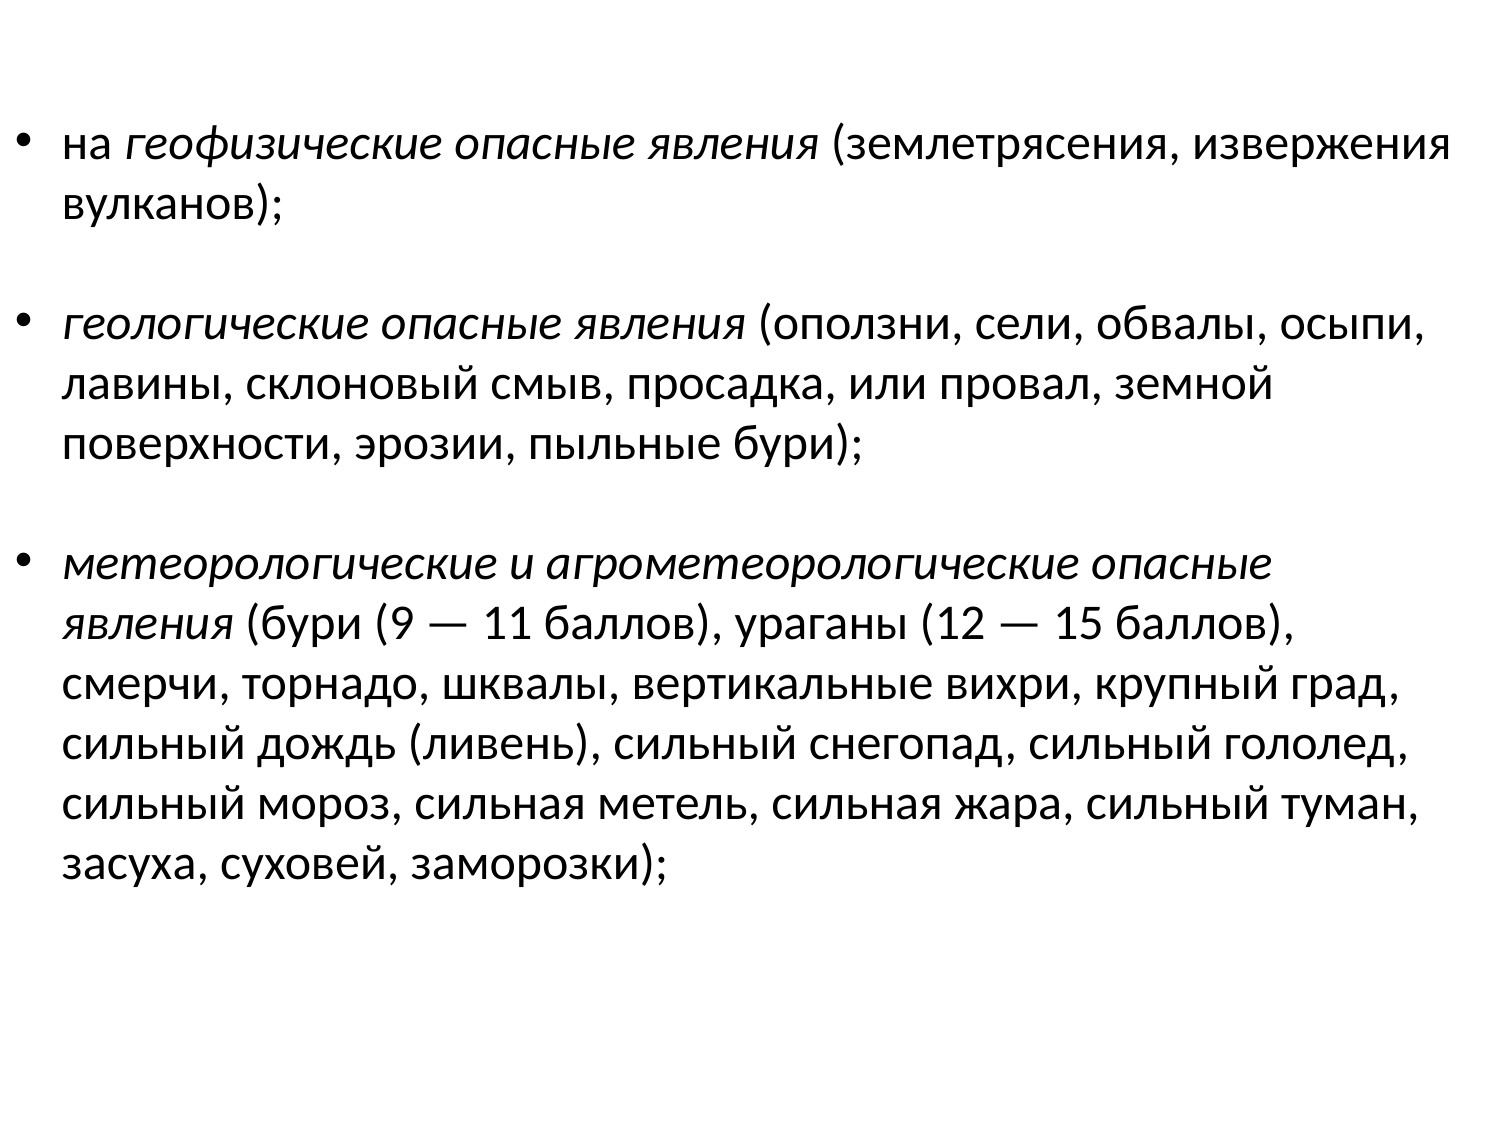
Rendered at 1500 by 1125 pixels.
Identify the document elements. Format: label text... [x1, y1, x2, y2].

text_box на геофизические опасные явления (землетрясения, извержения вулканов); геологические опасные явления (оползни, сели, обвалы, осыпи, лавины, склоновый смыв, просадка, или провал, земной поверхности, эрозии, пыль­ные бури); метеорологические и агрометеорологические опасные явления (бури (9 — 11 баллов), ураганы (12 — 15 бал­лов), смерчи, торнадо, шквалы, вертикальные вихри, крупный град, сильный дождь (ливень), сильный снегопад, сильный гололед, сильный мороз, сильная метель, сильная жара, сильный туман, засуха, суховей, заморозки); [0, 101, 1471, 942]
